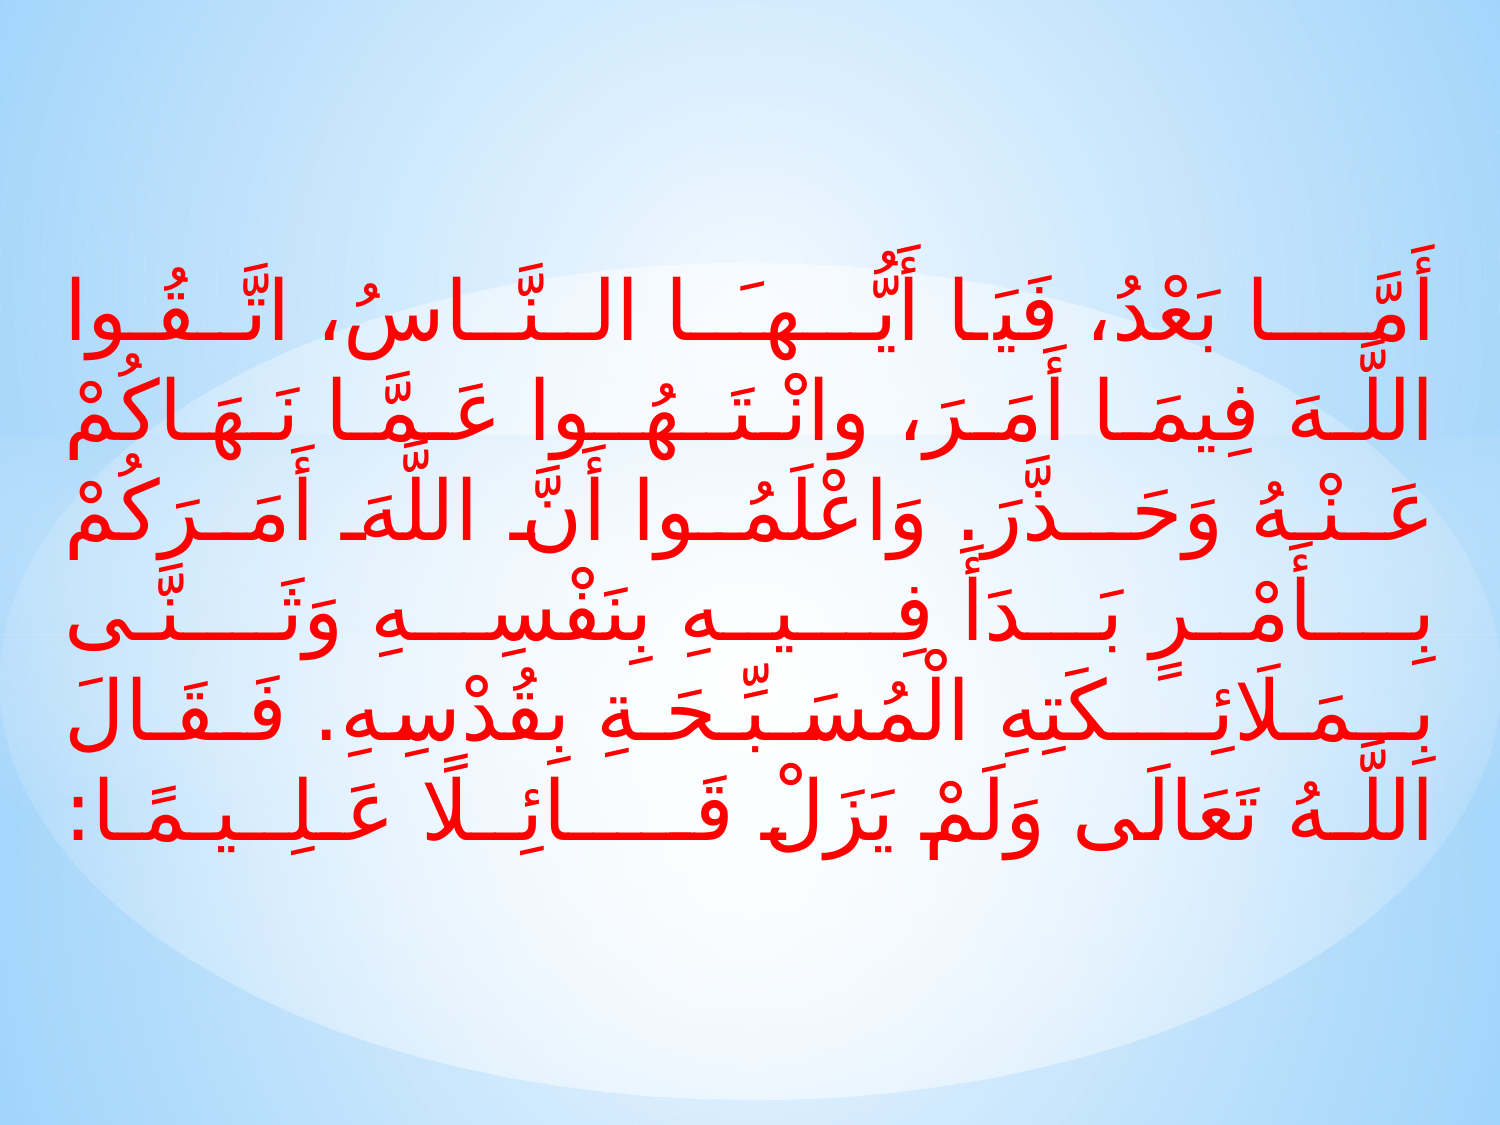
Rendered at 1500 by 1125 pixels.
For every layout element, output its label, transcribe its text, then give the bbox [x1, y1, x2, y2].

text_box أَمَّـــا بَعْدُ، فَيَا أَيُّــهـَــا الـنَّــاسُ، اتَّـقُـوا اللَّـهَ فِيمَـا أَمَـرَ، وانْـتَــهُــوا عَـمَّـا نَـهَـاكُمْ عَـنْـهُ وَحَــذَّرَ. وَاعْلَمُـوا أَنَّ اللَّهَ أَمَـرَكُمْ بِــأَمْــرٍ بَـدَأَ فِــيــهِ بِنَفْسِـهِ وَثَــنَّـى بِــمَـلَائِــــكَتِهِ الْمُسَـبِّـحَـةِ بِقُدْسِهِ. فَـقَـالَ اللَّـهُ تَعَالَى وَلَمْ يَزَلْ قَـــــائِــلًا عَـلِــيـمًـا: [50, 249, 1450, 865]
